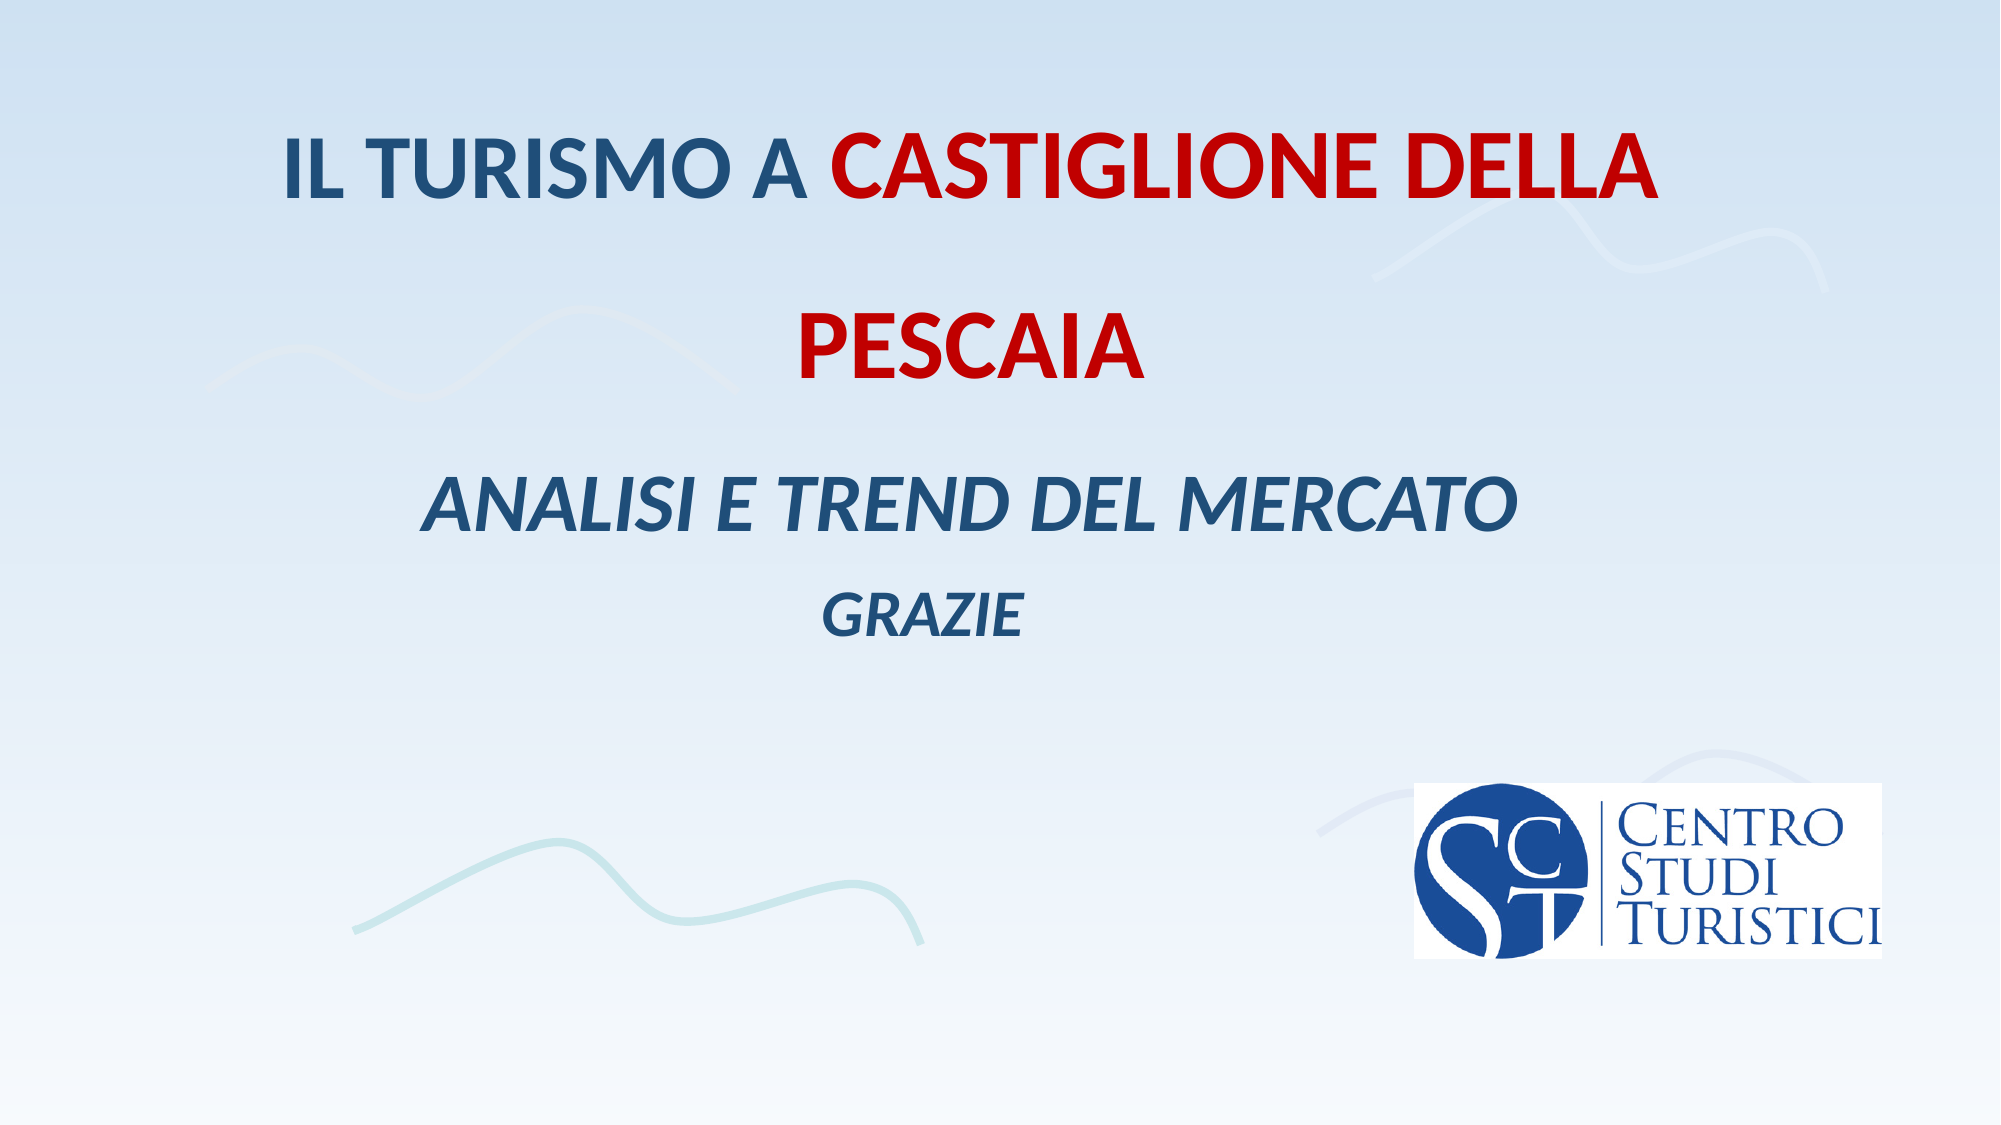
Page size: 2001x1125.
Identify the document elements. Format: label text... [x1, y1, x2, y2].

picture [1413, 783, 1882, 959]
text_box GRAZIE [646, 562, 1201, 658]
text_box Il turismo a Castiglione della Pescaia Analisi e Trend del Mercato [195, 31, 1746, 556]
